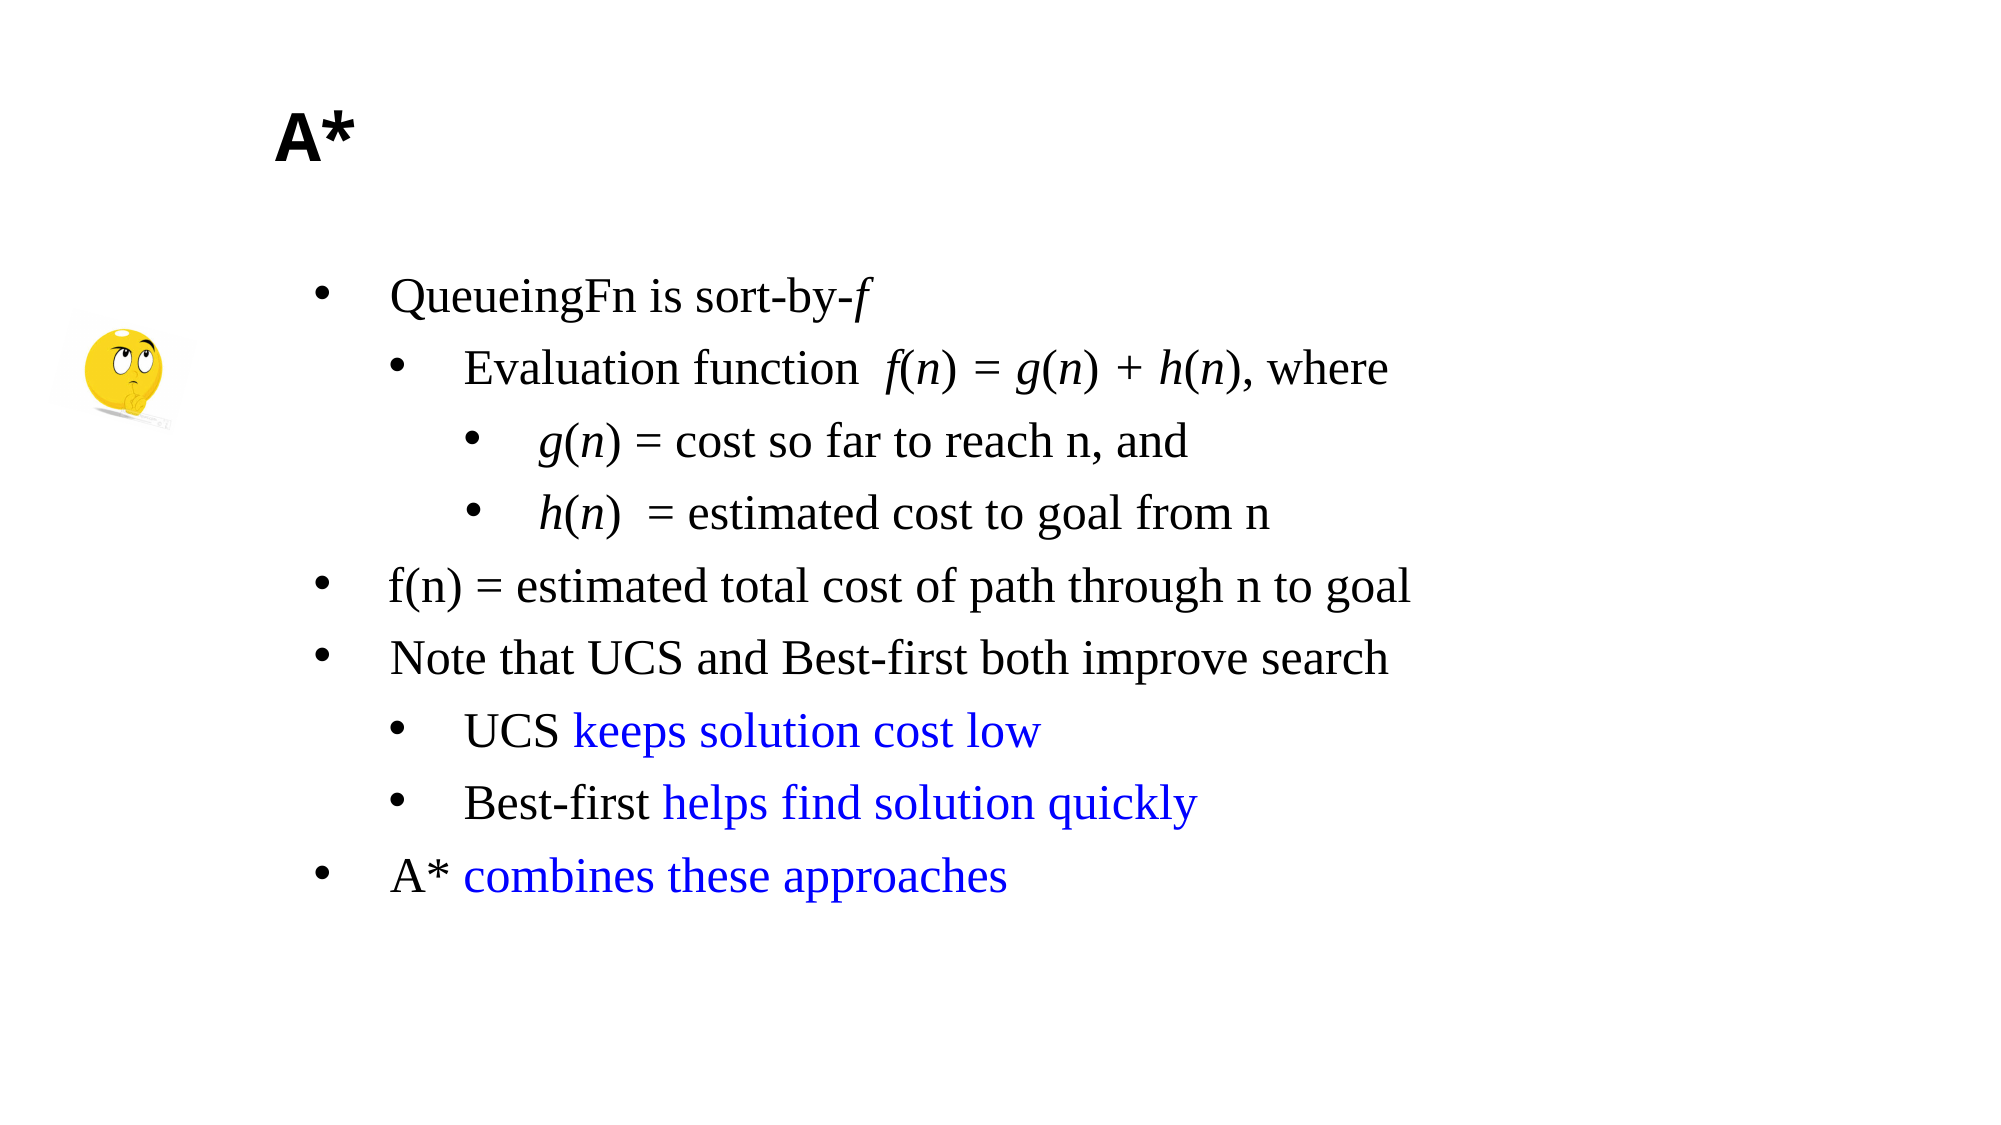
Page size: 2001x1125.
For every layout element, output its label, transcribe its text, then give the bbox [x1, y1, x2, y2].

title A* [259, 83, 1090, 197]
picture [49, 309, 196, 434]
list QueueingFn is sort-by-f Evaluation function f(n) = g(n) + h(n), where g(n) = cost so far to reach n, and h(n) = estimated cost to goal from n f(n) = estimated total cost of path through n to goal Note that UCS and Best-first both improve search UCS keeps solution cost low Best-first helps find solution quickly A* combines these approaches [298, 254, 1573, 993]
